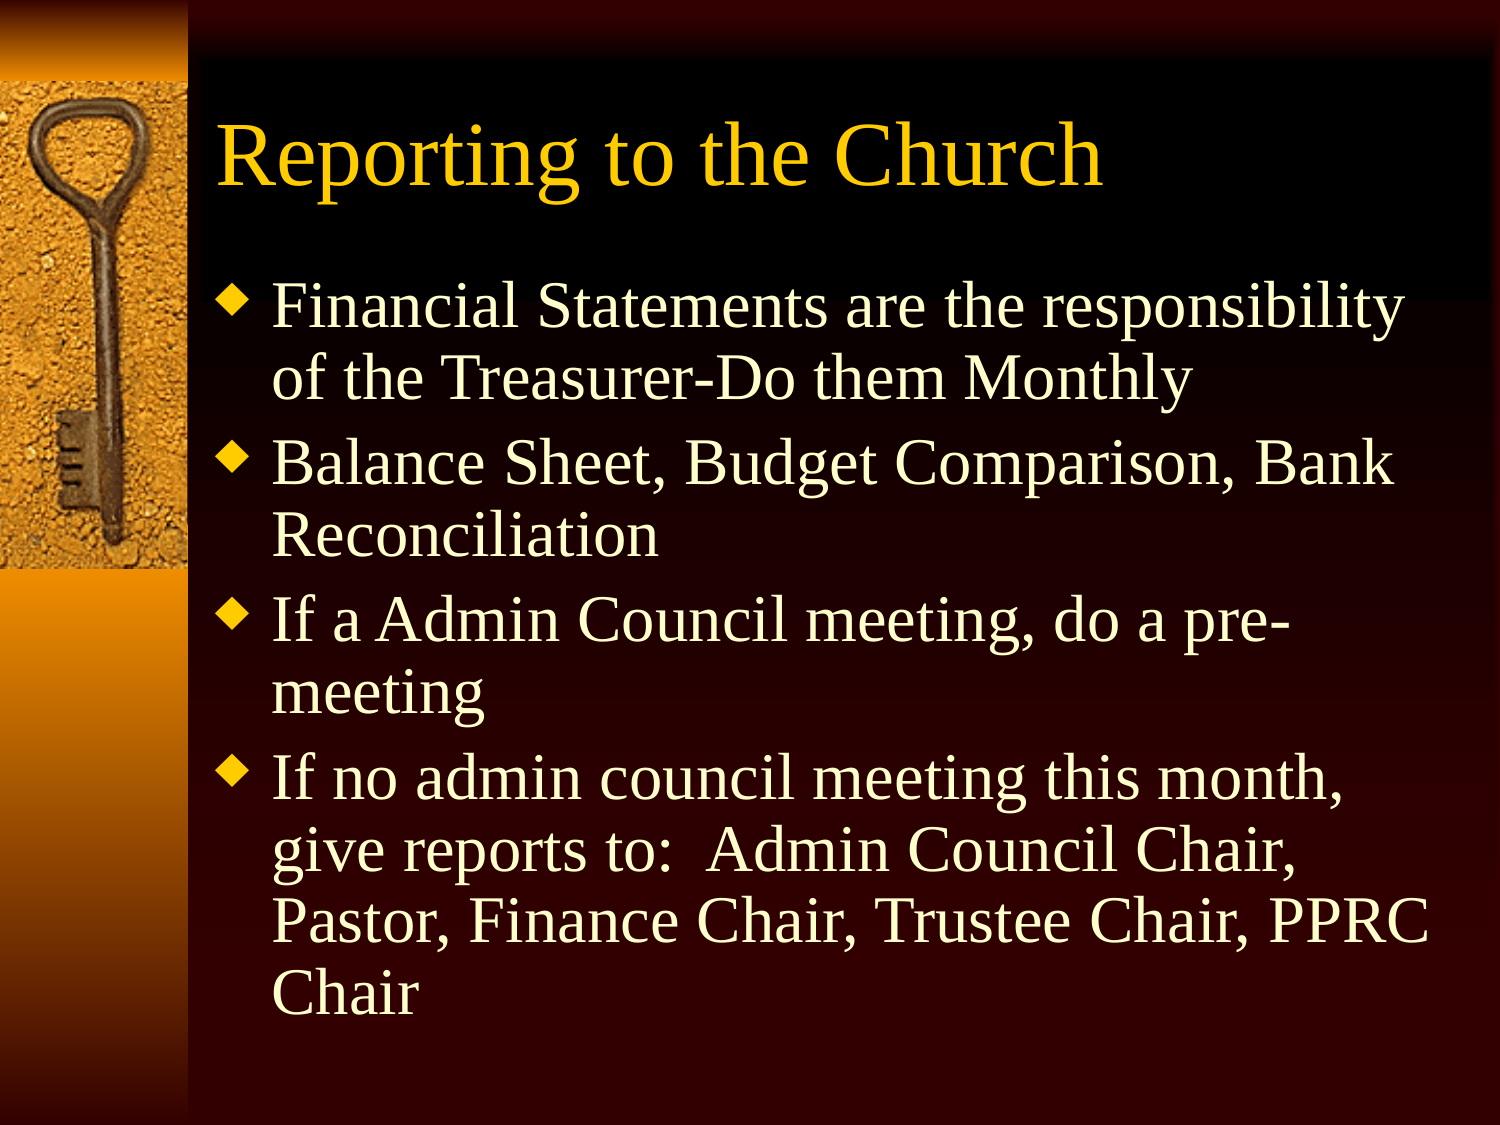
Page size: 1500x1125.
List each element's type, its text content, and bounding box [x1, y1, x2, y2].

title Reporting to the Church [200, 50, 1475, 248]
picture [0, 0, 1500, 1125]
list Financial Statements are the responsibility of the Treasurer-Do them Monthly Balance Sheet, Budget Comparison, Bank Reconciliation If a Admin Council meeting, do a pre-meeting If no admin council meeting this month, give reports to: Admin Council Chair, Pastor, Finance Chair, Trustee Chair, PPRC Chair [200, 262, 1475, 1000]
